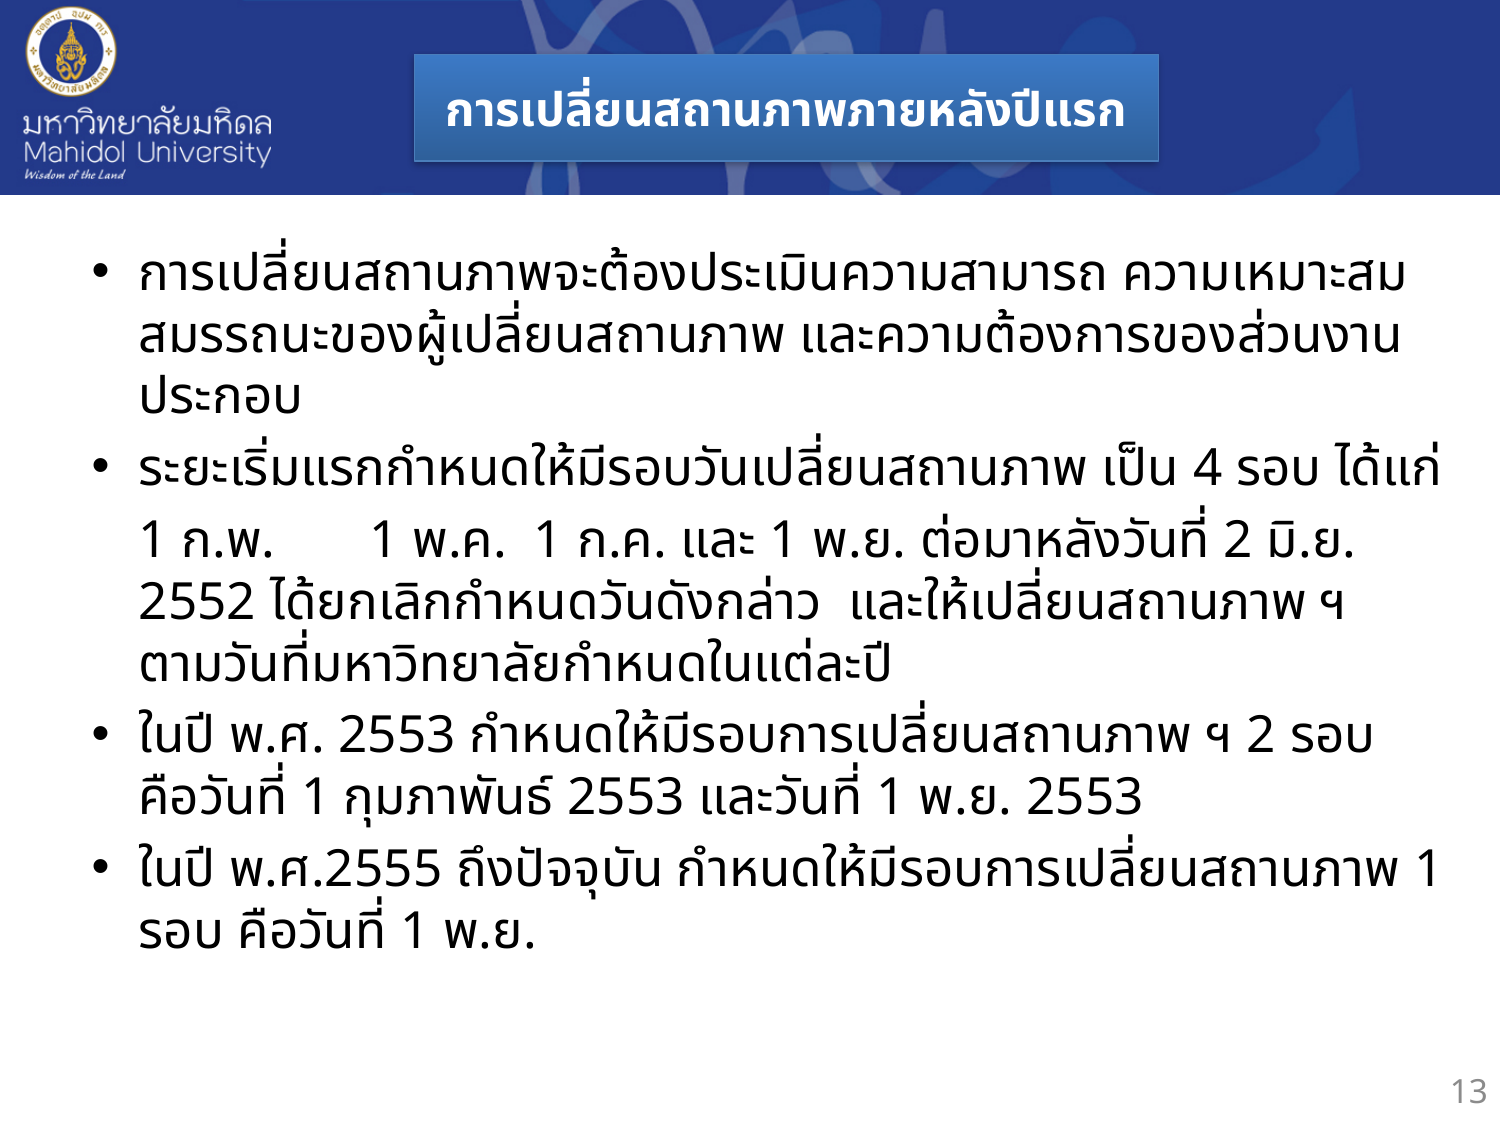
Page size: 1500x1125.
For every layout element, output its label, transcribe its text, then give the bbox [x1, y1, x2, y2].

list การเปลี่ยนสถานภาพจะต้องประเมินความสามารถ ความเหมาะสม สมรรถนะของผู้เปลี่ยนสถานภาพ และความต้องการของส่วนงานประกอบ ระยะเริ่มแรกกำหนดให้มีรอบวันเปลี่ยนสถานภาพ เป็น 4 รอบ ได้แก่ 1 ก.พ. 1 พ.ค. 1 ก.ค. และ 1 พ.ย. ต่อมาหลังวันที่ 2 มิ.ย. 2552 ได้ยกเลิกกำหนดวันดังกล่าว และให้เปลี่ยนสถานภาพ ฯ ตามวันที่มหาวิทยาลัยกำหนดในแต่ละปี ในปี พ.ศ. 2553 กำหนดให้มีรอบการเปลี่ยนสถานภาพ ฯ 2 รอบ คือวันที่ 1 กุมภาพันธ์ 2553 และวันที่ 1 พ.ย. 2553 ในปี พ.ศ.2555 ถึงปัจจุบัน กำหนดให้มีรอบการเปลี่ยนสถานภาพ 1 รอบ คือวันที่ 1 พ.ย. [76, 231, 1463, 1035]
picture [0, 0, 1500, 195]
slide_number 13 [1153, 1063, 1500, 1124]
title การเปลี่ยนสถานภาพภายหลังปีแรก [414, 54, 1159, 162]
